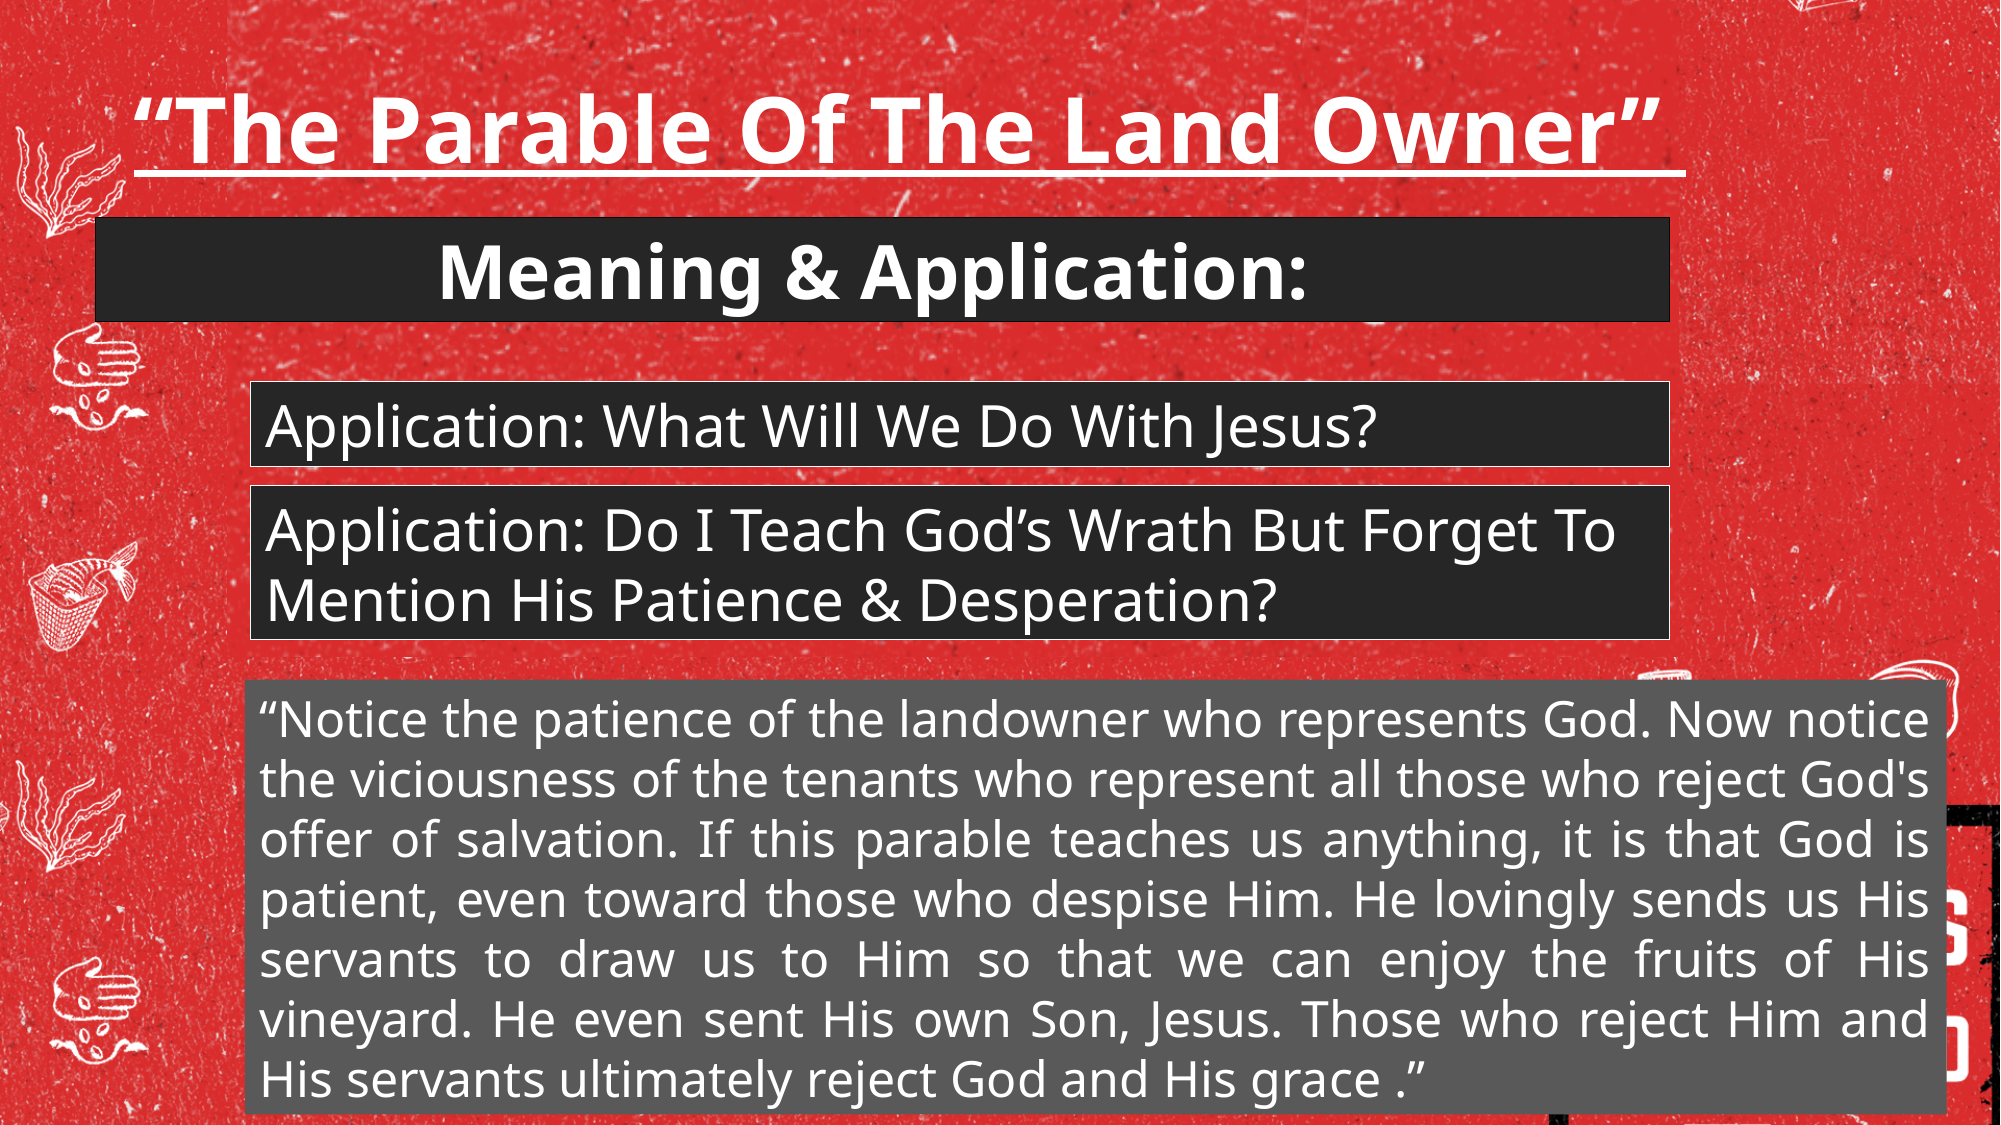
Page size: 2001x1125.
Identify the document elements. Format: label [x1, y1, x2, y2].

text_box [0, 0, 2000, 1125]
